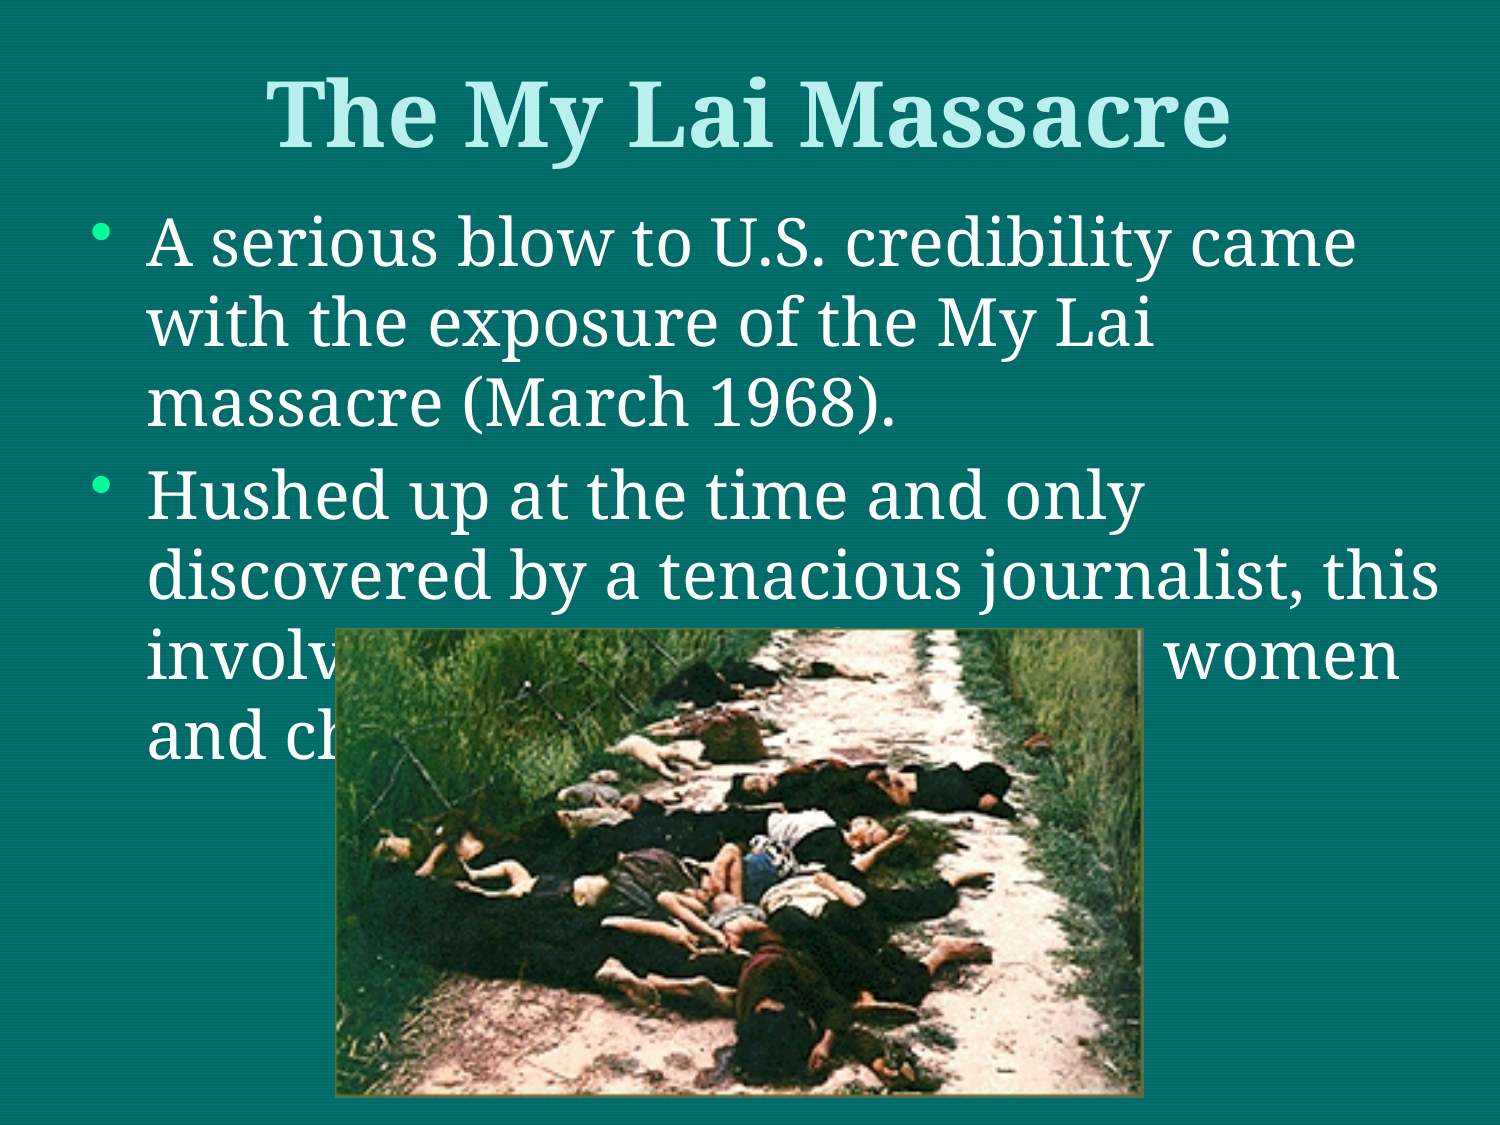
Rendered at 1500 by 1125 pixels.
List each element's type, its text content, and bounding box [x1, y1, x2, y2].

list A serious blow to U.S. credibility came with the exposure of the My Lai massacre (March 1968). Hushed up at the time and only discovered by a tenacious journalist, this involved the killing of 400 men, women and children by US troops. [74, 191, 1457, 930]
title The My Lai Massacre [74, 16, 1426, 191]
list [335, 628, 1144, 1098]
